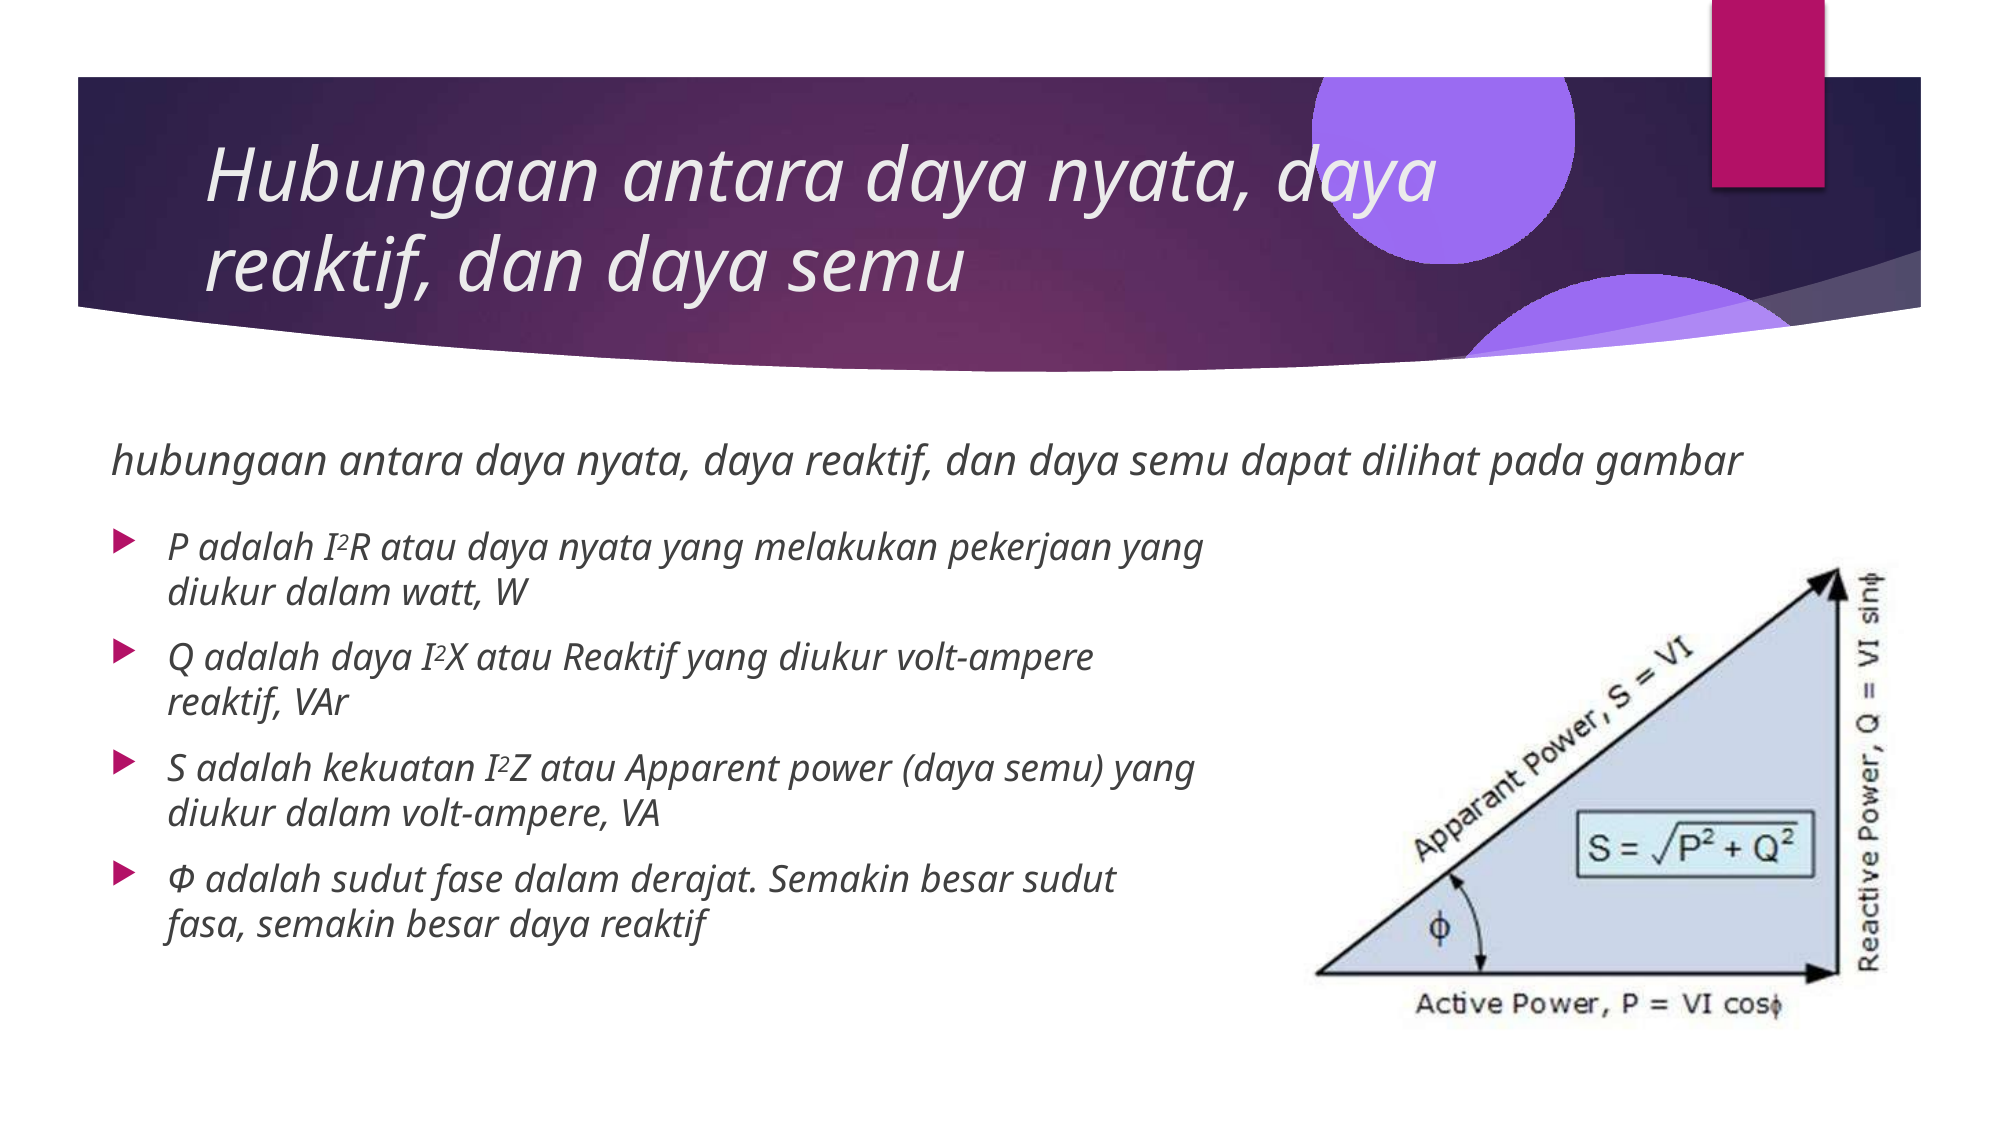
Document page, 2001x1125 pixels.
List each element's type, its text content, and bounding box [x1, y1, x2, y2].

title Hubungaan antara daya nyata, daya [202, 123, 1599, 314]
text_box hubungaan antara daya nyata, daya reaktif, dan daya semu dapat dilihat pada gambar P adalah I2R atau daya nyata yang melakukan pekerjaan yang diukur dalam watt, W Q adalah daya I2X atau Reaktif yang diukur volt-ampere reaktif, VAr S adalah kekuatan I2Z atau Apparent power (daya semu) yang diukur dalam volt-ampere, VA Ф adalah sudut fase dalam derajat. Semakin besar sudut fasa, semakin besar daya reaktif [104, 431, 1763, 945]
picture [1293, 545, 1904, 1040]
picture [79, 0, 1920, 371]
text_box reaktif, dan daya semu [202, 213, 1051, 306]
